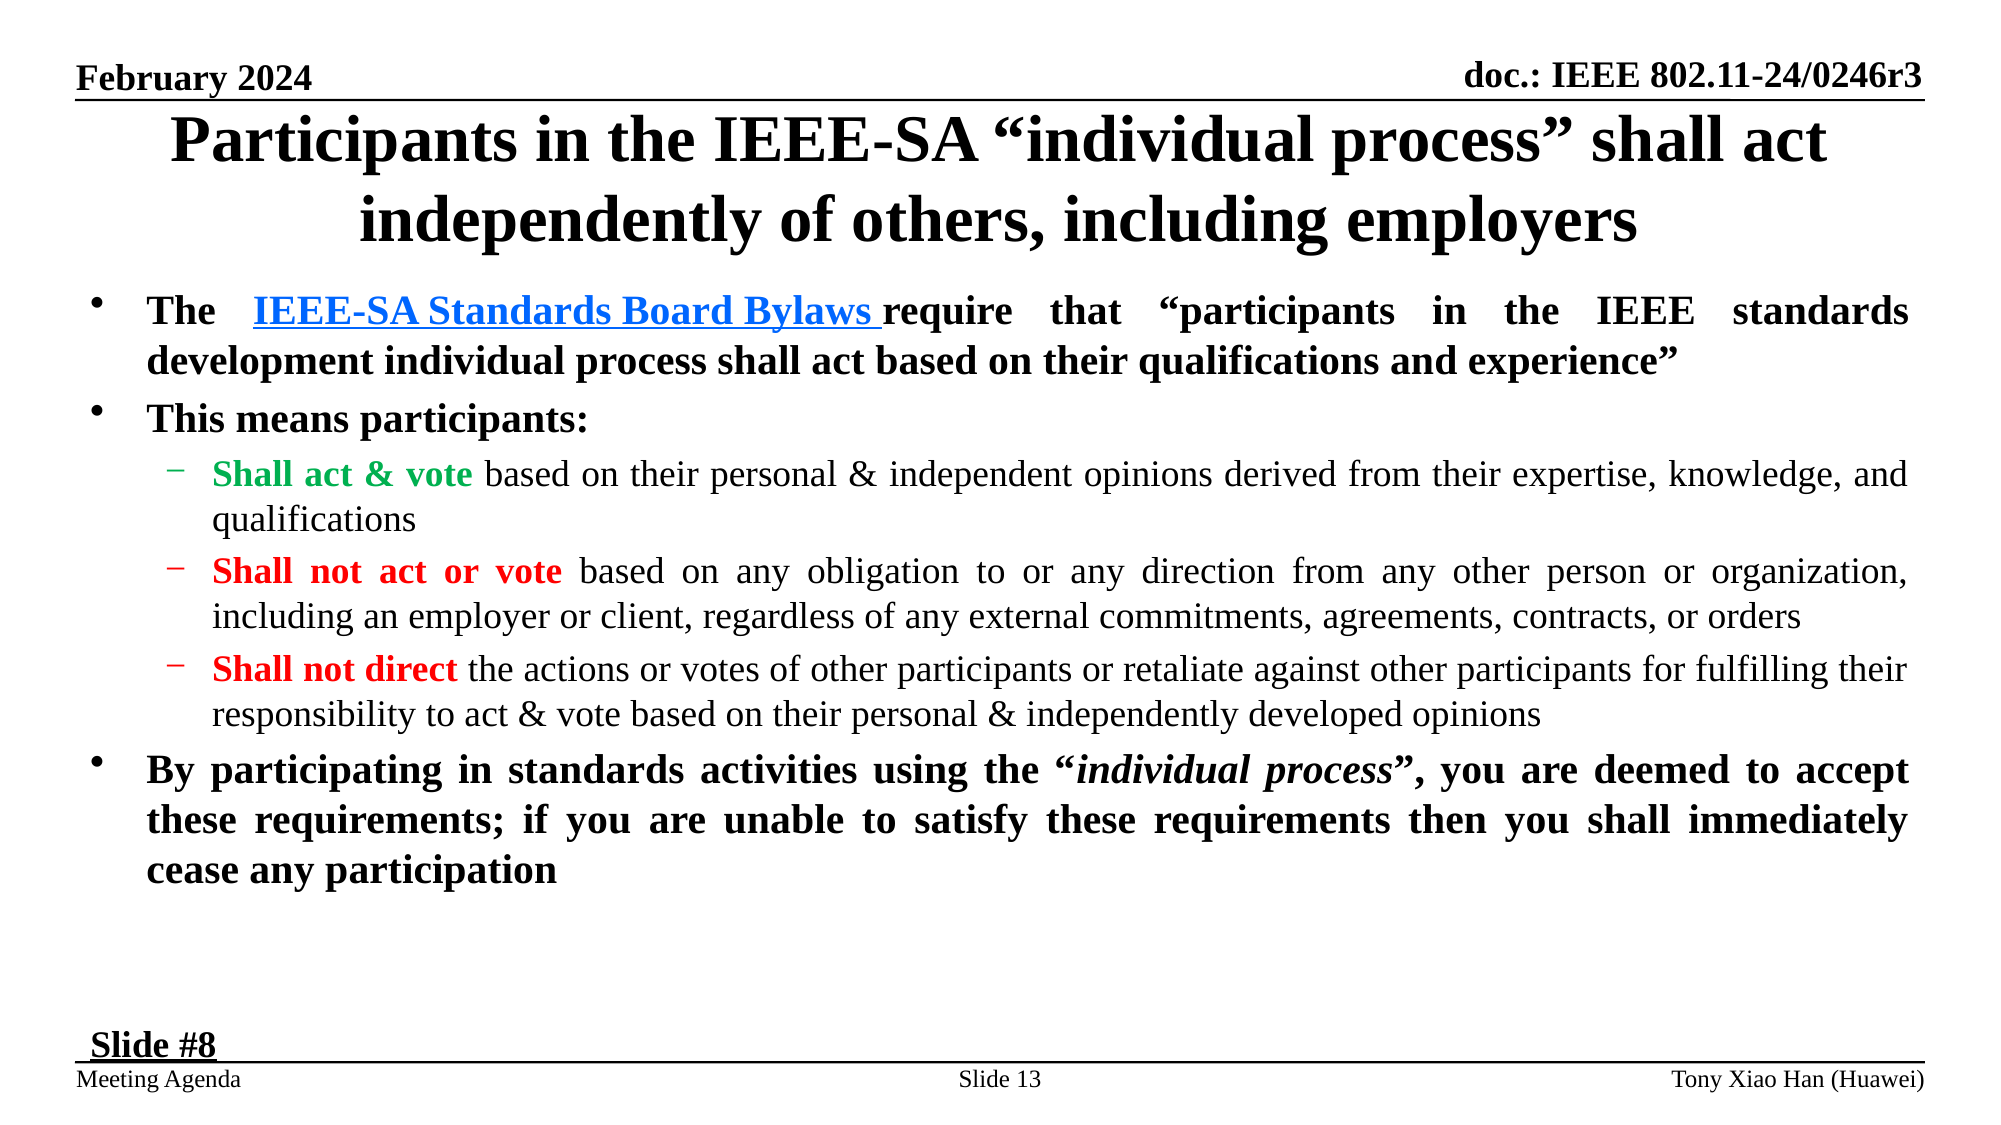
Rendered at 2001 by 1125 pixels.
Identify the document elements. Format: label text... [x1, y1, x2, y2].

text_box Slide #8 [75, 1012, 232, 1073]
text_box Participants in the IEEE-SA “individual process” shall act independently of others, including employers [75, 87, 1925, 263]
list The IEEE-SA Standards Board Bylaws require that “participants in the IEEE standards development individual process shall act based on their qualifications and experience” This means participants: Shall act & vote based on their personal & independent opinions derived from their expertise, knowledge, and qualifications Shall not act or vote based on any obligation to or any direction from any other person or organization, including an employer or client, regardless of any external commitments, agreements, contracts, or orders Shall not direct the actions or votes of other participants or retaliate against other participants for fulfilling their responsibility to act & vote based on their personal & independently developed opinions By participating in standards activities using the “individual process”, you are deemed to accept these requirements; if you are unable to satisfy these requirements then you shall immediately cease any participation [75, 275, 1925, 1038]
